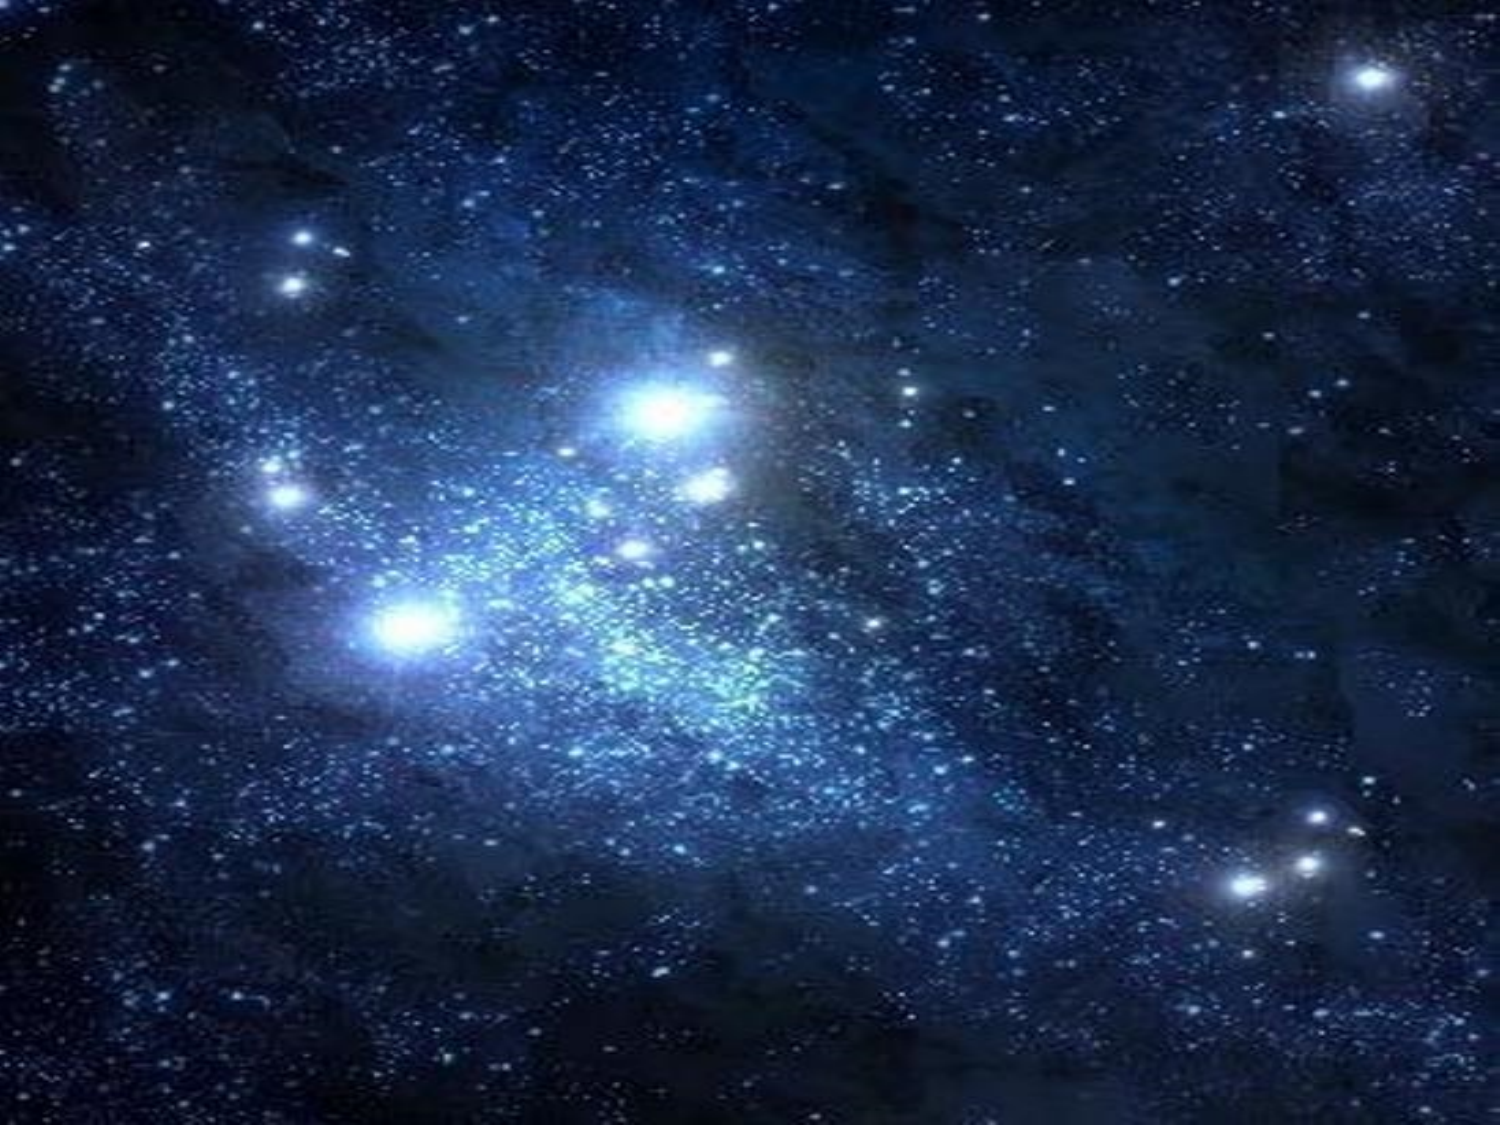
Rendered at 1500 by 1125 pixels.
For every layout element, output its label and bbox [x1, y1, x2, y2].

list [0, 0, 1500, 1125]
